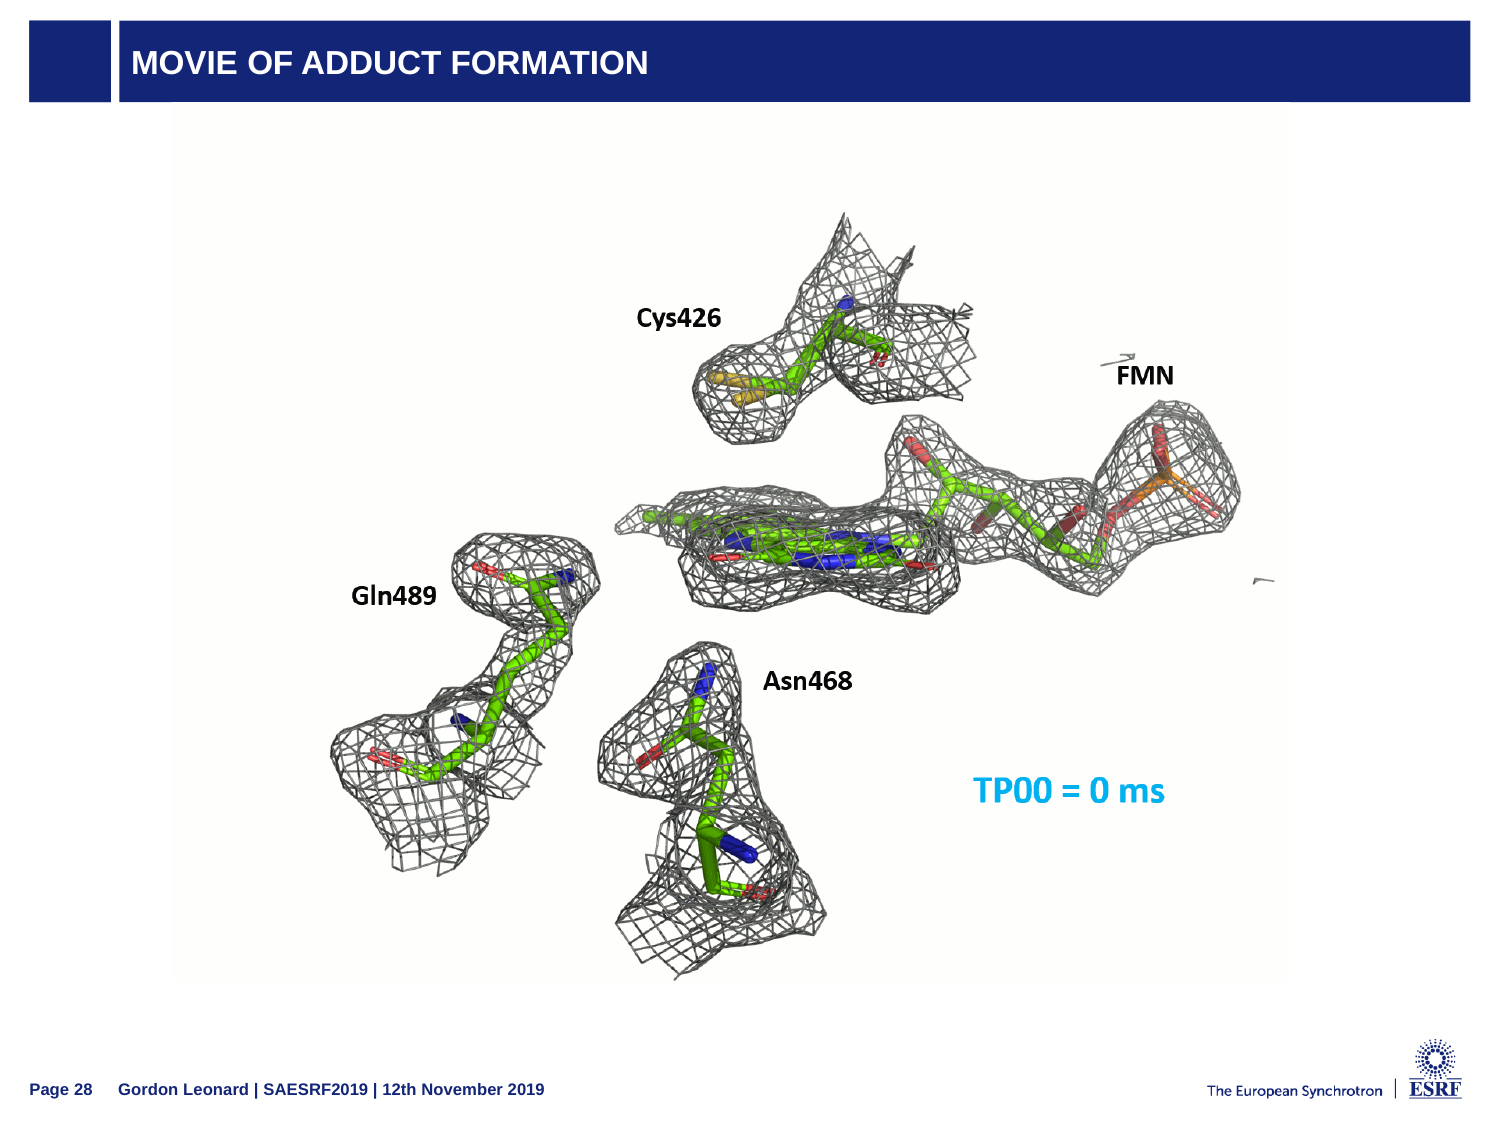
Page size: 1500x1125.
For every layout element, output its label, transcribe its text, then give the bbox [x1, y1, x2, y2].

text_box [170, 101, 1291, 982]
footer Gordon Leonard | SAESRF2019 | 12th November 2019 [118, 1063, 1122, 1099]
slide_number Page 28 [29, 1063, 98, 1099]
title Movie of adduct formation [119, 20, 1471, 103]
picture [1175, 1018, 1500, 1125]
